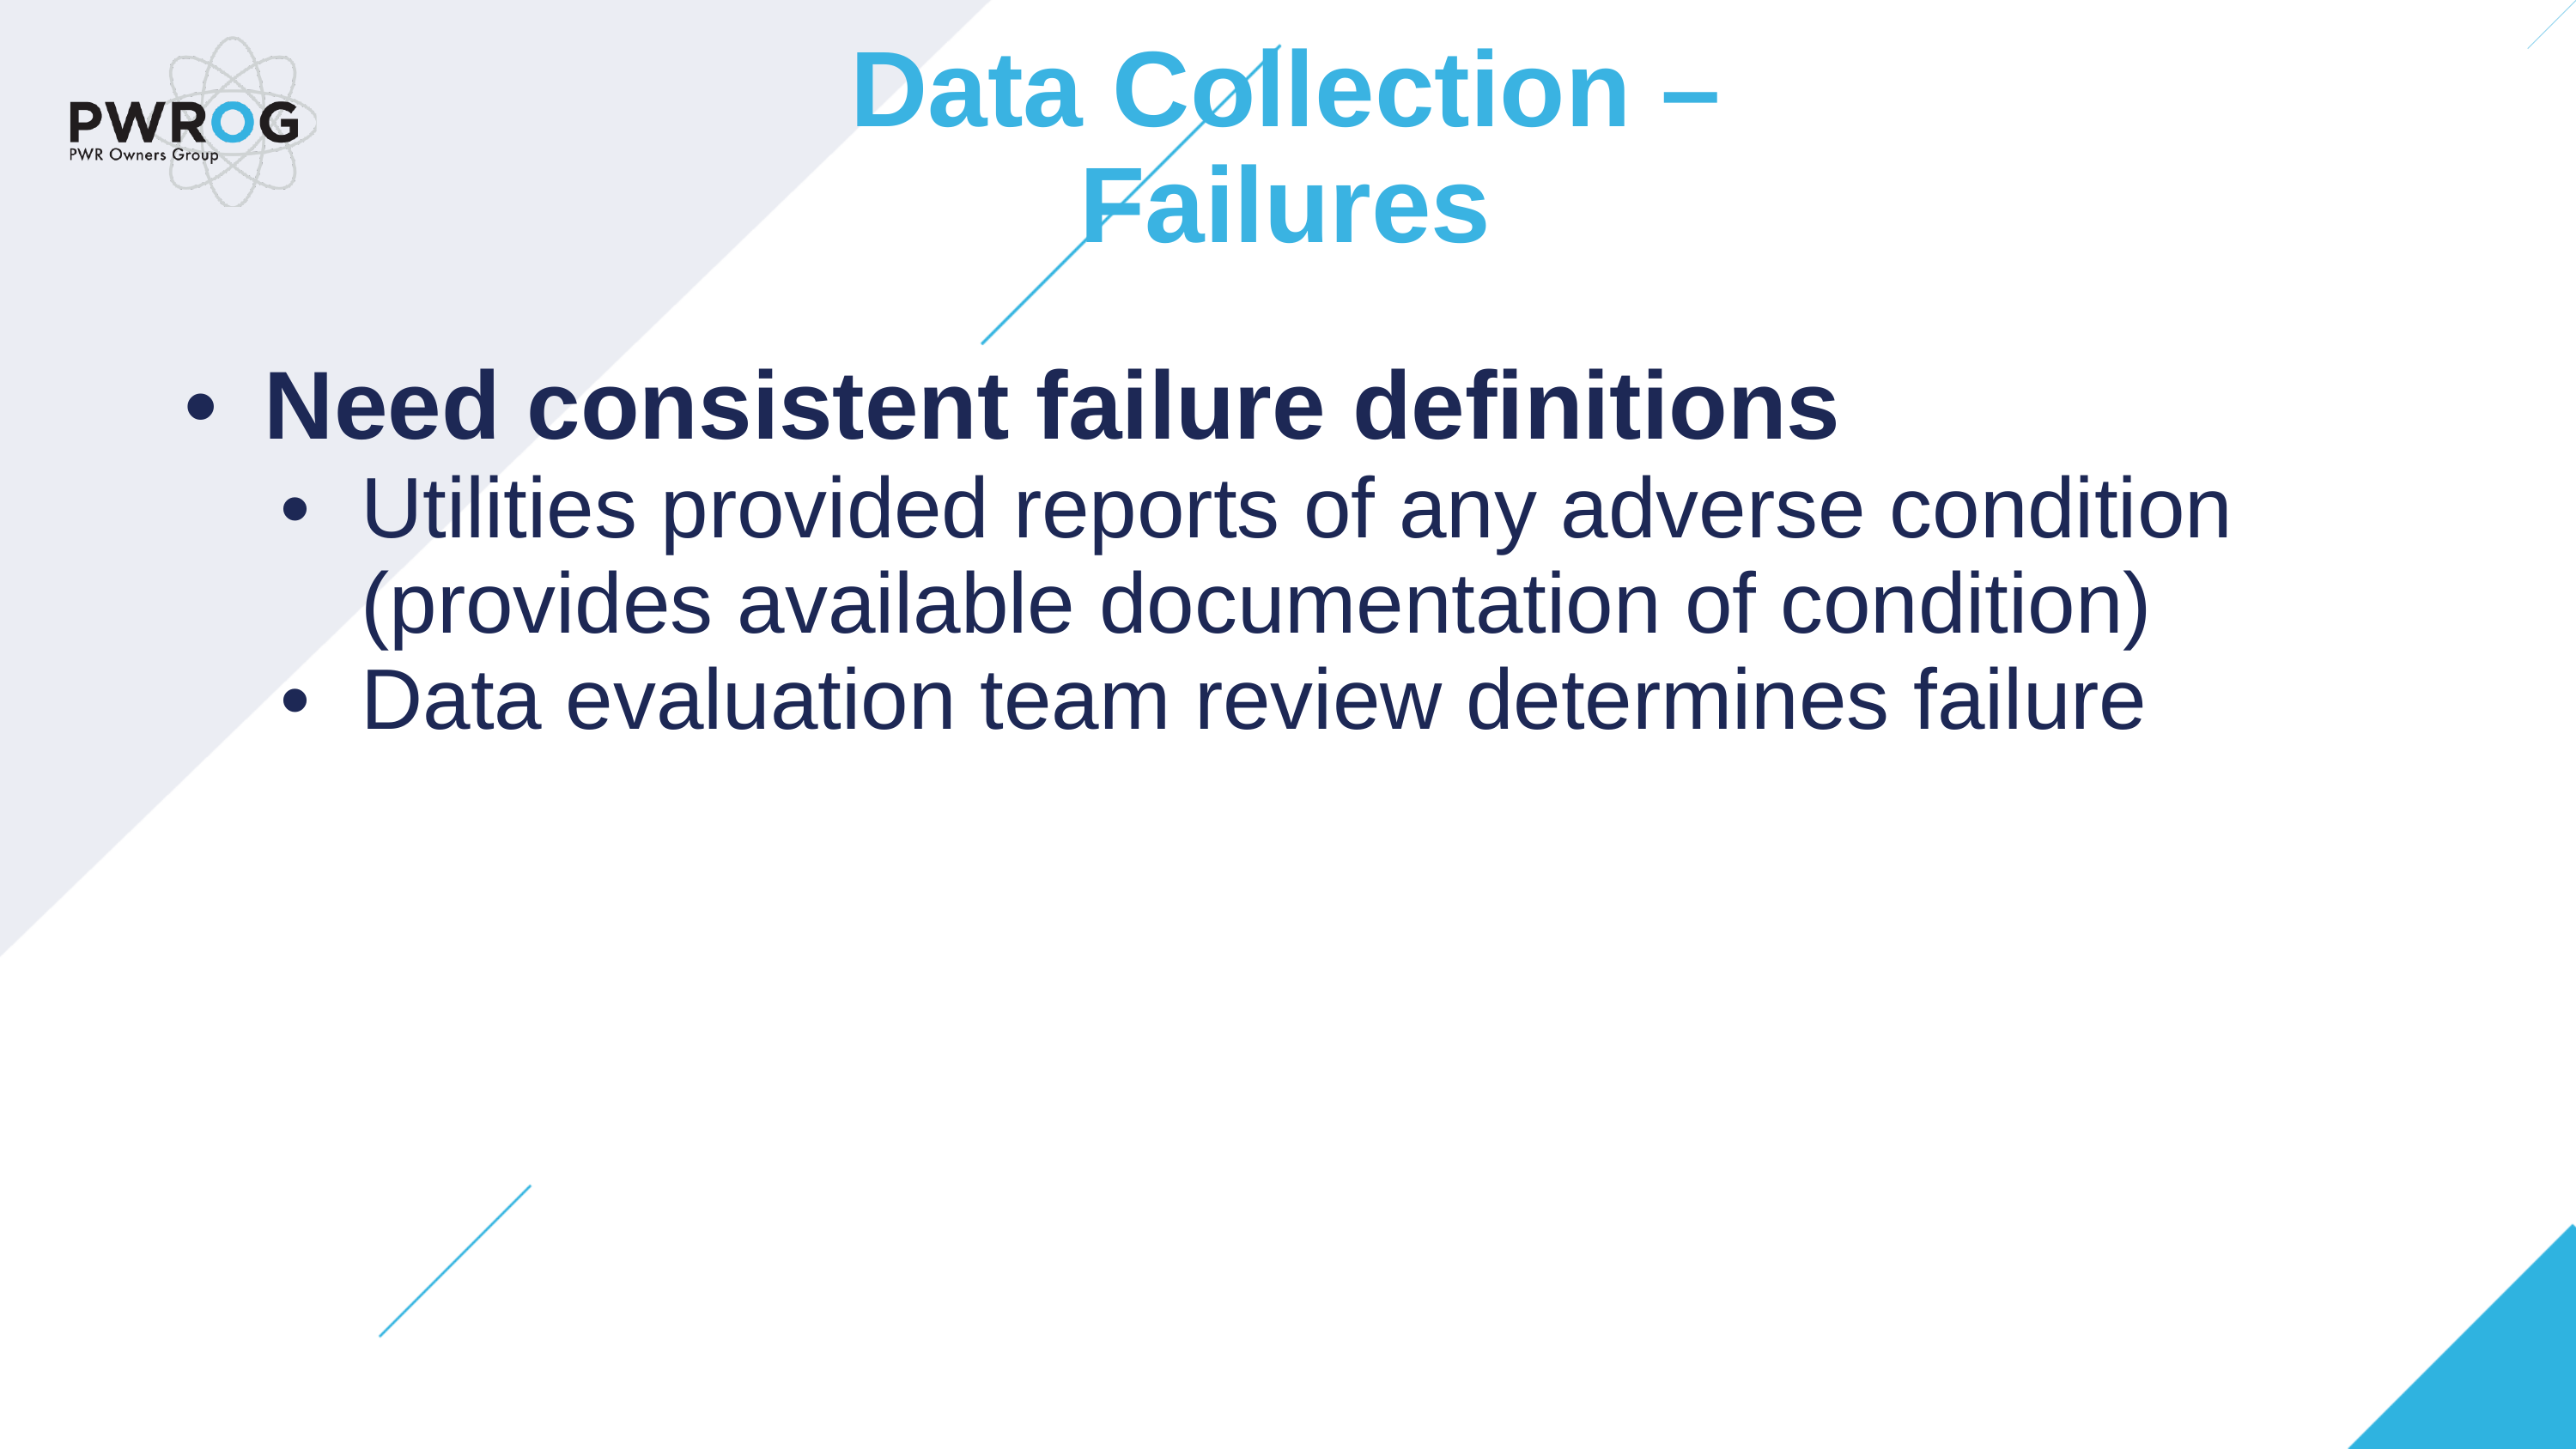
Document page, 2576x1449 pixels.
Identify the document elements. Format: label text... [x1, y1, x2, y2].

title Data Collection – Failures [636, 45, 1935, 255]
list Need consistent failure definitions Utilities provided reports of any adverse condition (provides available documentation of condition) Data evaluation team review determines failure [171, 345, 2413, 1434]
picture [0, 0, 2576, 1449]
